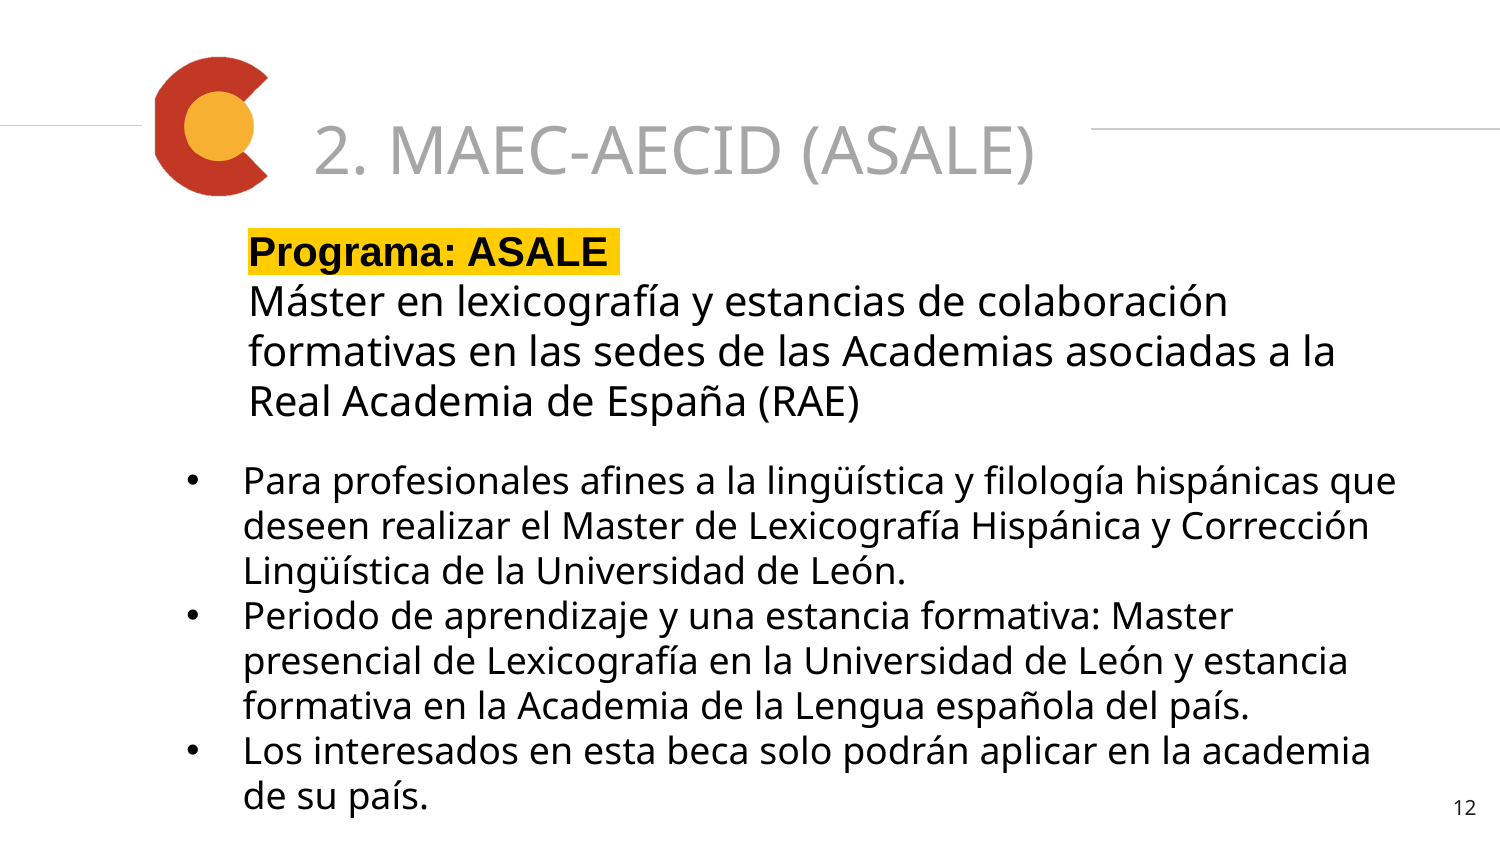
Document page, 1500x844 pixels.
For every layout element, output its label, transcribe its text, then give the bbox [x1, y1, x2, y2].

title 2. MAEC-AECID (ASALE) [298, 53, 1104, 244]
slide_number 12 [1414, 779, 1492, 844]
text_box Programa: ASALE Máster en lexicografía y estancias de colaboración formativas en las sedes de las Academias asociadas a la Real Academia de España (RAE) [233, 313, 1402, 386]
text_box Para profesionales afines a la lingüística y filología hispánicas que deseen realizar el Master de Lexicografía Hispánica y Corrección Lingüística de la Universidad de León. Periodo de aprendizaje y una estancia formativa: Master presencial de Lexicografía en la Universidad de León y estancia formativa en la Academia de la Lengua española del país. Los interesados en esta beca solo podrán aplicar en la academia de su país. [171, 442, 1414, 844]
text_box [203, 370, 864, 442]
picture [121, 24, 450, 219]
